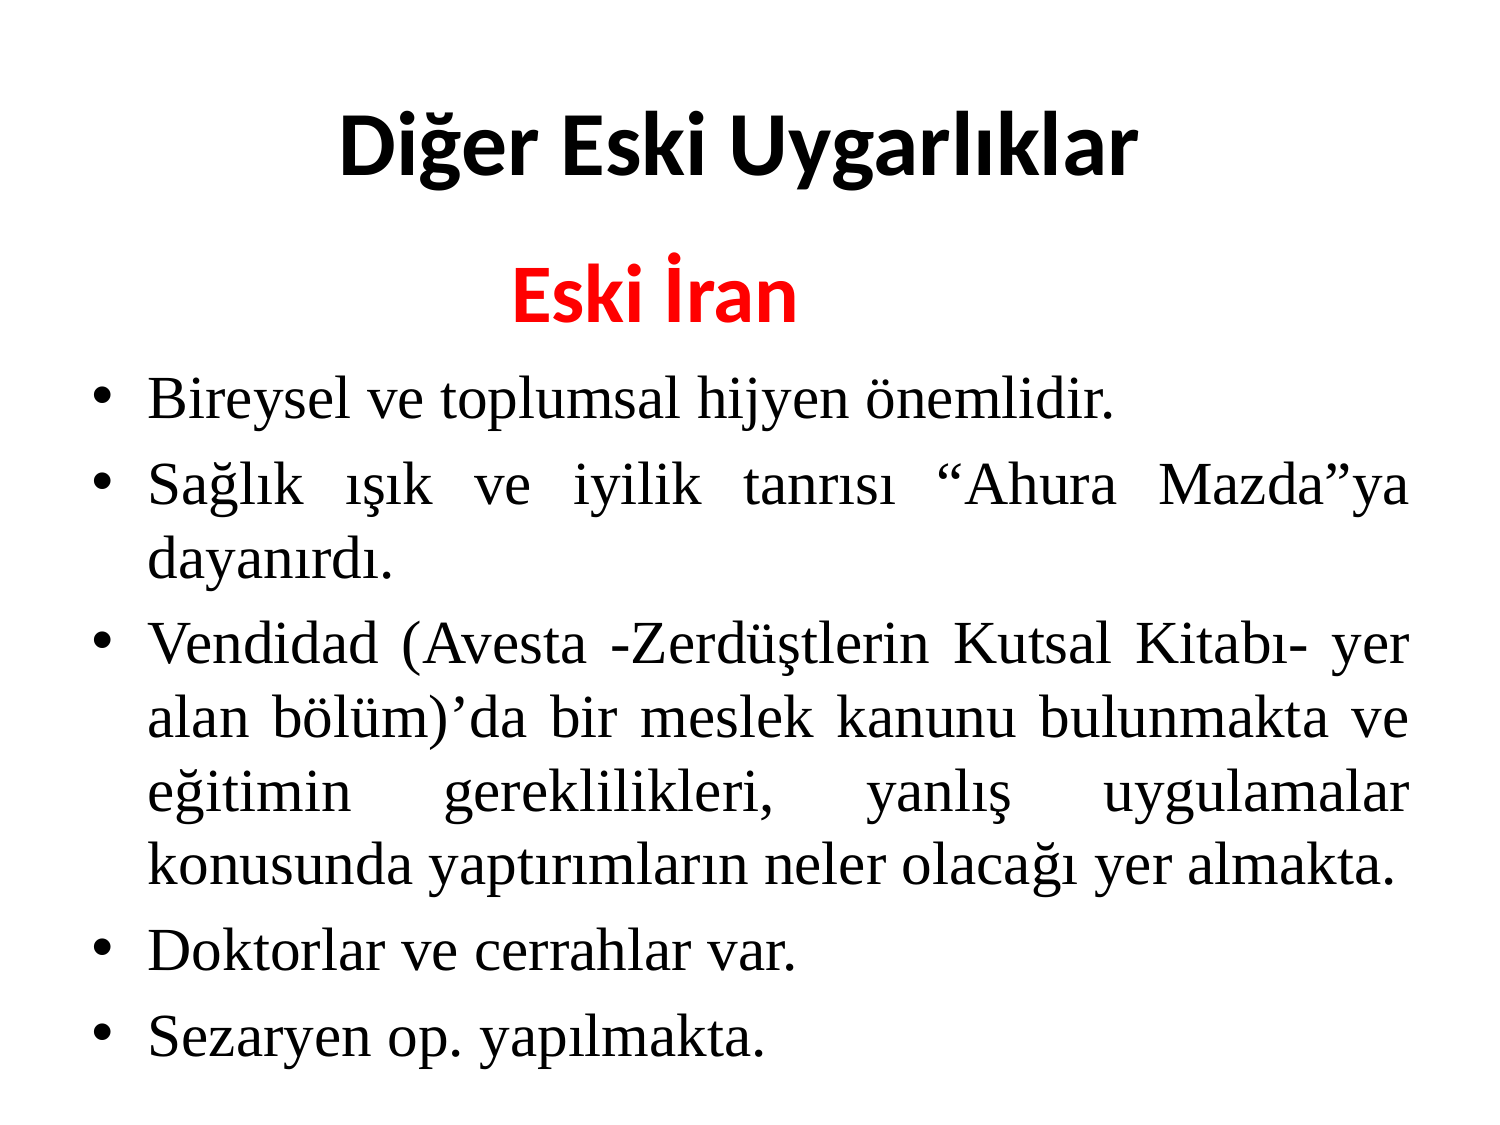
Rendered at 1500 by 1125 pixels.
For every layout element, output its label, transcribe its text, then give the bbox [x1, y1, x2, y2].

list Bireysel ve toplumsal hijyen önemlidir. Sağlık ışık ve iyilik tanrısı “Ahura Mazda”ya dayanırdı. Vendidad (Avesta -Zerdüştlerin Kutsal Kitabı- yer alan bölüm)’da bir meslek kanunu bulunmakta ve eğitimin gereklilikleri, yanlış uygulamalar konusunda yaptırımların neler olacağı yer almakta. Doktorlar ve cerrahlar var. Sezaryen op. yapılmakta. [76, 349, 1427, 1093]
title Diğer Eski Uygarlıklar [75, 45, 1425, 233]
text_box Eski İran [206, 231, 1105, 347]
